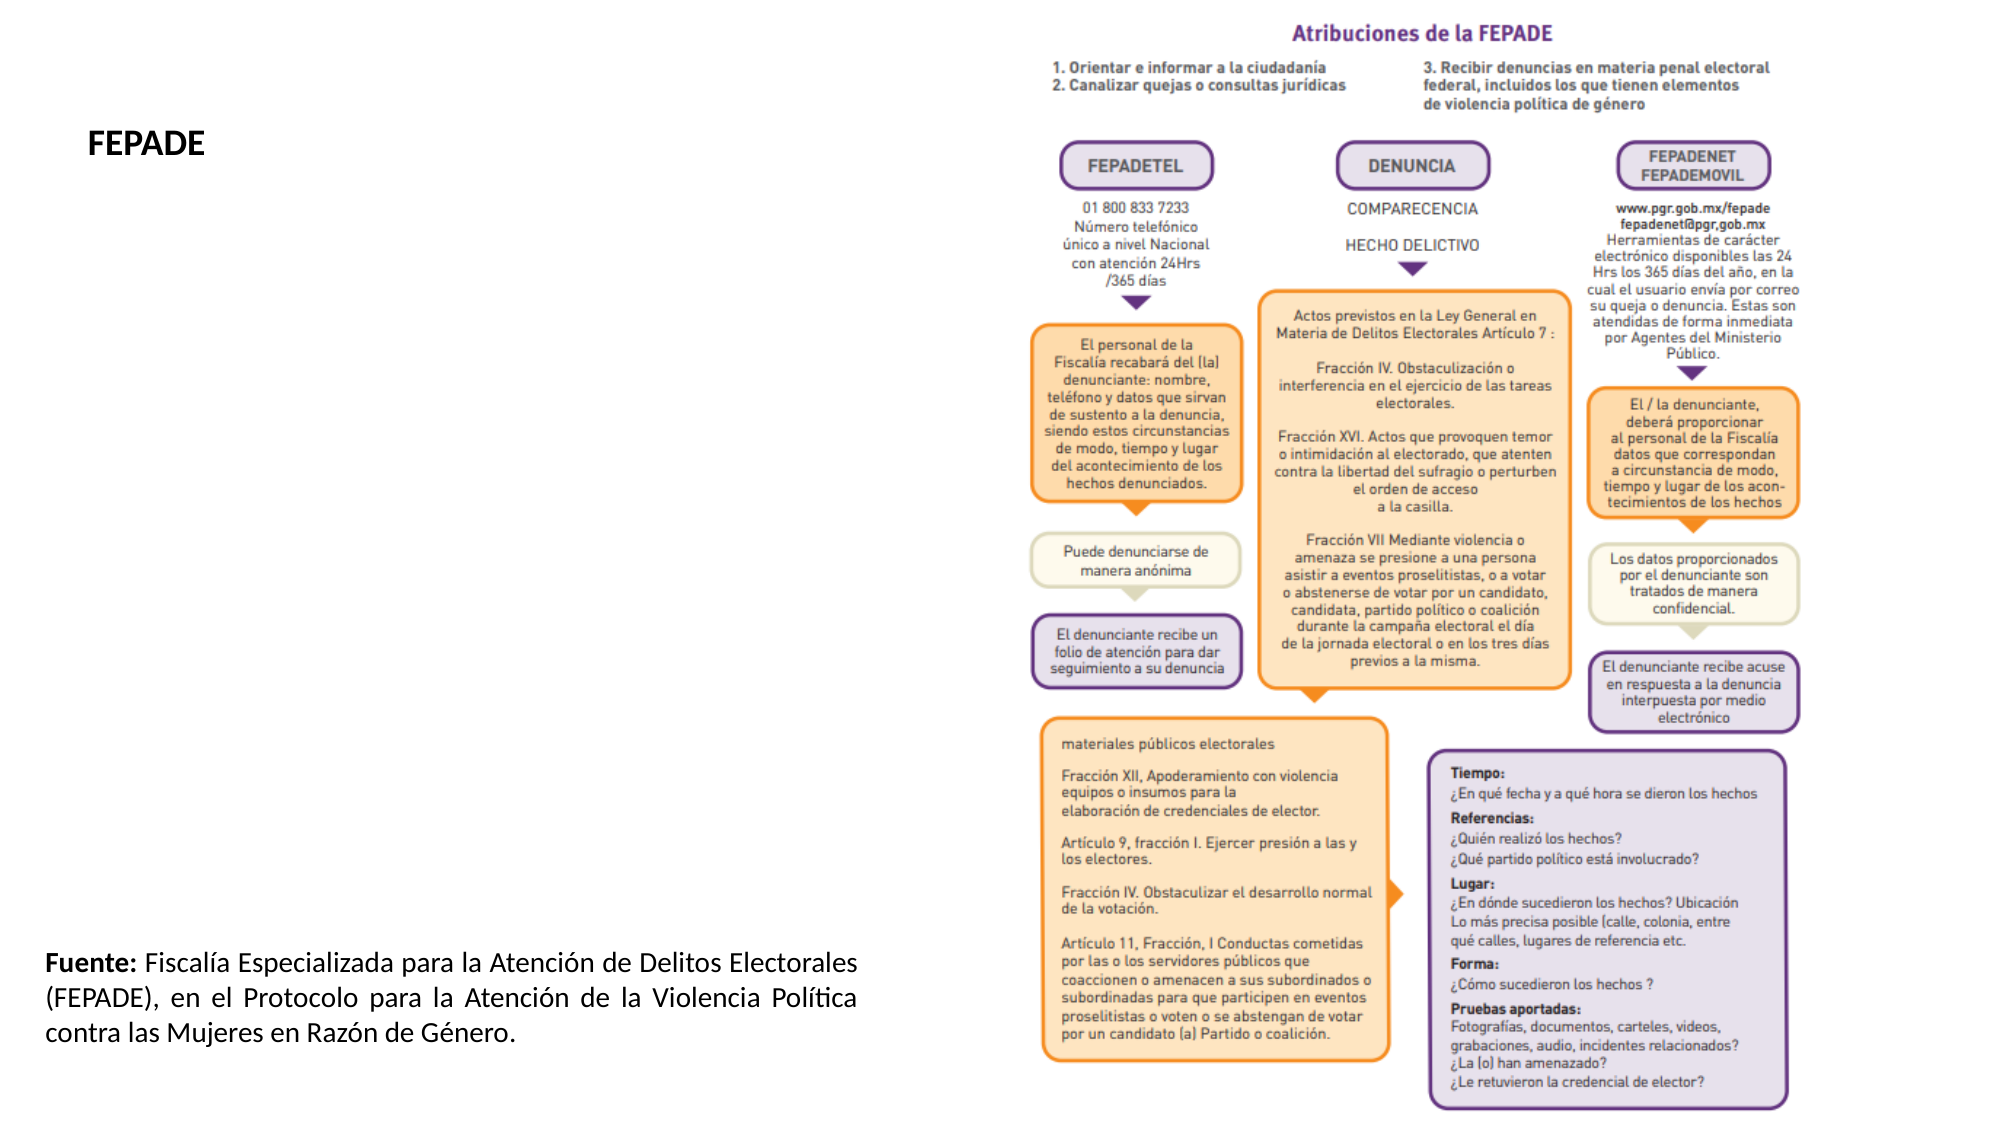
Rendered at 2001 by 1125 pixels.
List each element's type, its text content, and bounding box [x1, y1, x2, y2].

picture [946, 0, 1894, 1125]
text_box Fuente: Fiscalía Especializada para la Atención de Delitos Electorales (FEPADE), en el Protocolo para la Atención de la Violencia Política contra las Mujeres en Razón de Género. [30, 936, 874, 1056]
text_box FEPADE [73, 110, 359, 171]
